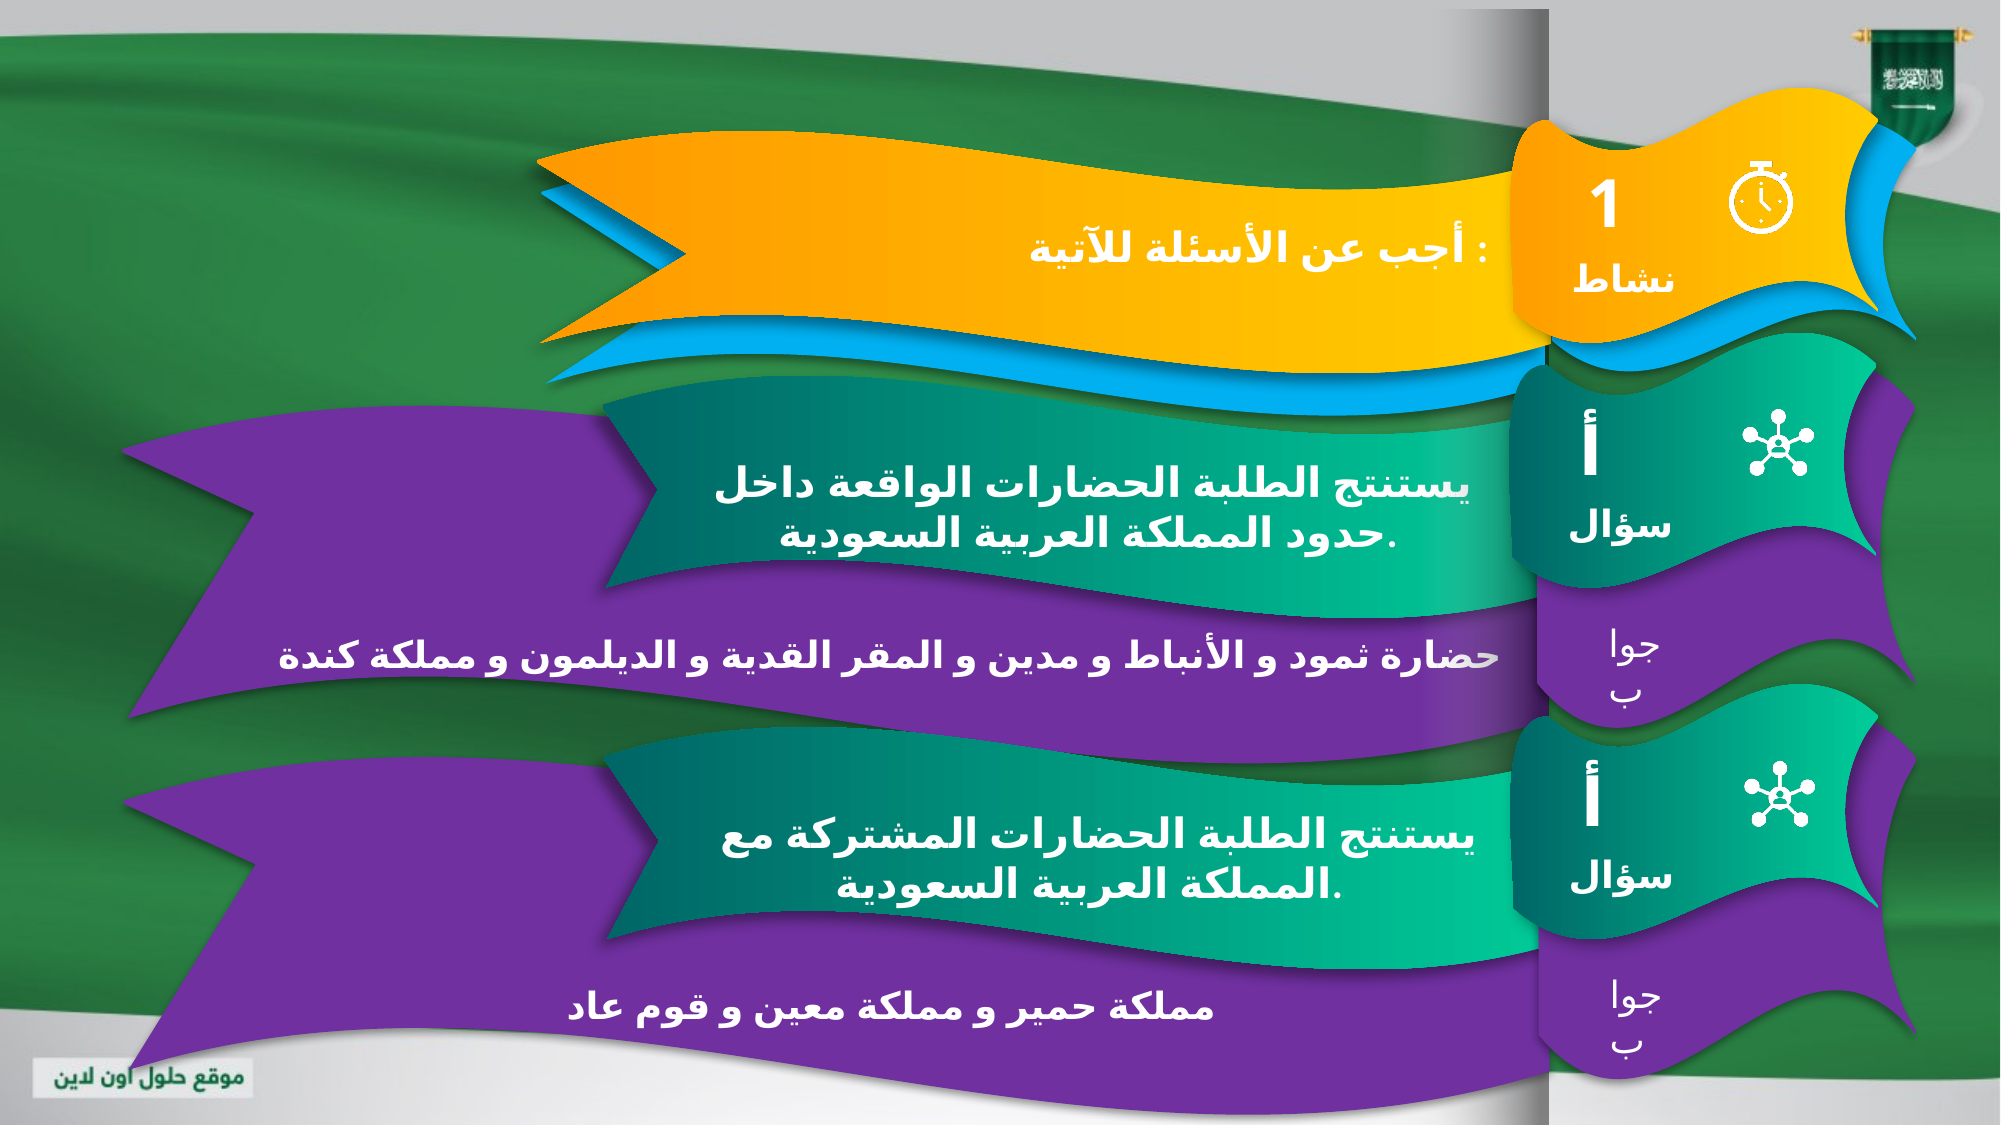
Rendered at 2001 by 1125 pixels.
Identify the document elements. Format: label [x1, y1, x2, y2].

text_box [536, 131, 1486, 416]
text_box [603, 727, 1538, 970]
text_box [1550, 9, 2000, 1125]
text_box [1537, 361, 1915, 713]
text_box [602, 416, 1537, 618]
text_box [1483, 684, 1878, 939]
text_box [121, 405, 1537, 764]
text_box [1419, 1115, 1550, 1125]
text_box [123, 757, 1649, 1115]
text_box [1419, 9, 1550, 131]
text_box [1482, 332, 1877, 588]
text_box [1486, 88, 1917, 372]
text_box [1538, 713, 1917, 1080]
picture [0, 0, 2001, 1125]
